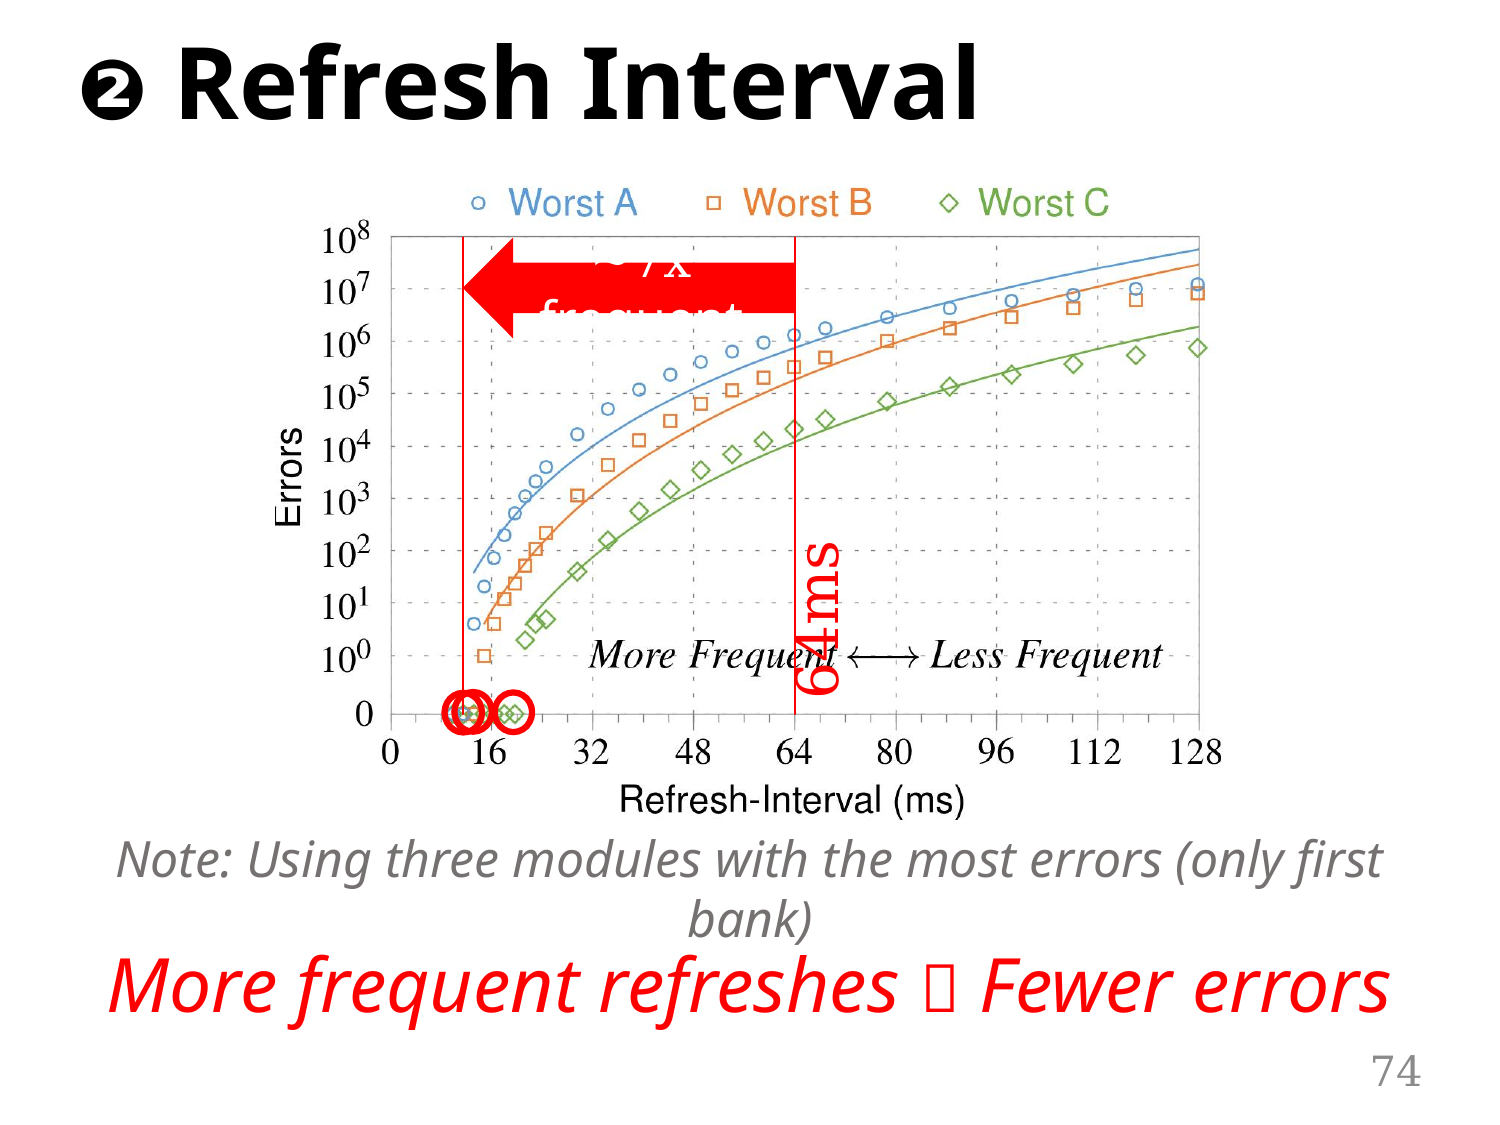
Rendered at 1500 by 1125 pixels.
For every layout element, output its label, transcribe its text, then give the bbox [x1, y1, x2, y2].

text_box More frequent refreshes  Fewer errors [86, 920, 1412, 1045]
slide_number 74 [1325, 1040, 1438, 1100]
picture [274, 174, 1226, 820]
text_box Note: Using three modules with the most errors (only first bank) [87, 824, 1413, 950]
title ❷ Refresh Interval [62, 24, 1438, 150]
